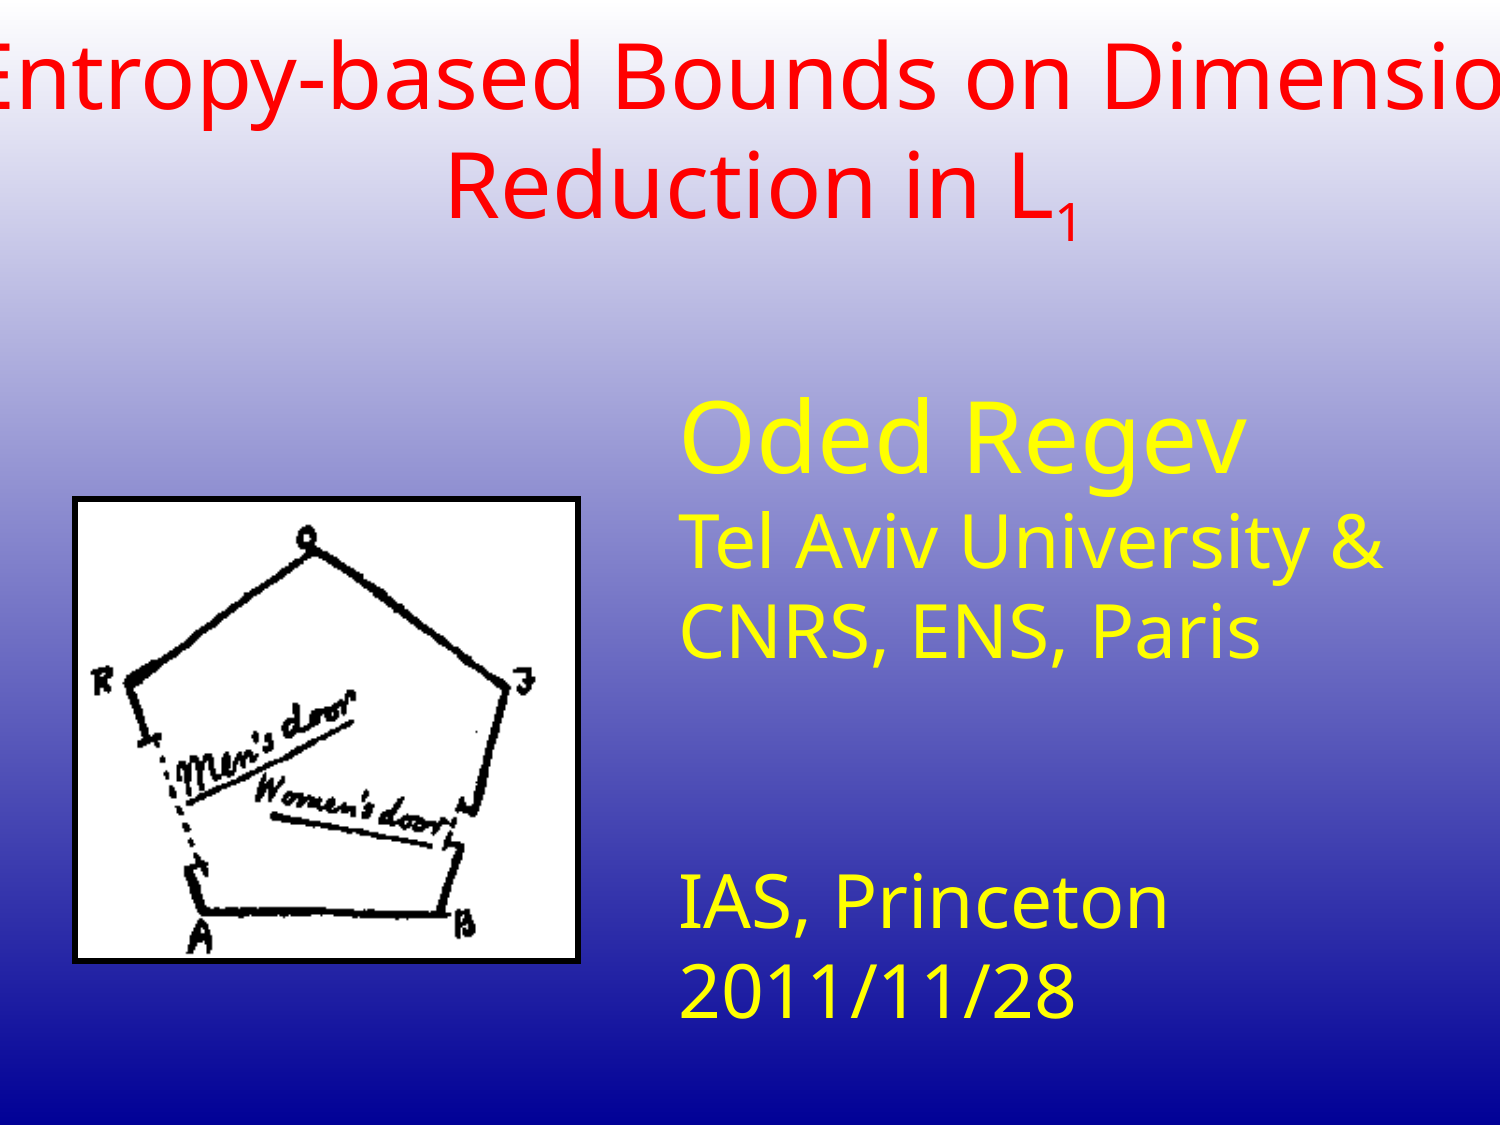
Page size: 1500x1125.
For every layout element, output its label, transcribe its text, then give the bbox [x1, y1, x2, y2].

text_box Oded Regev Tel Aviv University & CNRS, ENS, Paris IAS, Princeton 2011/11/28 [663, 365, 1452, 1041]
picture [77, 501, 576, 958]
text_box Entropy-based Bounds on Dimension Reduction in L1 [0, 9, 1500, 261]
